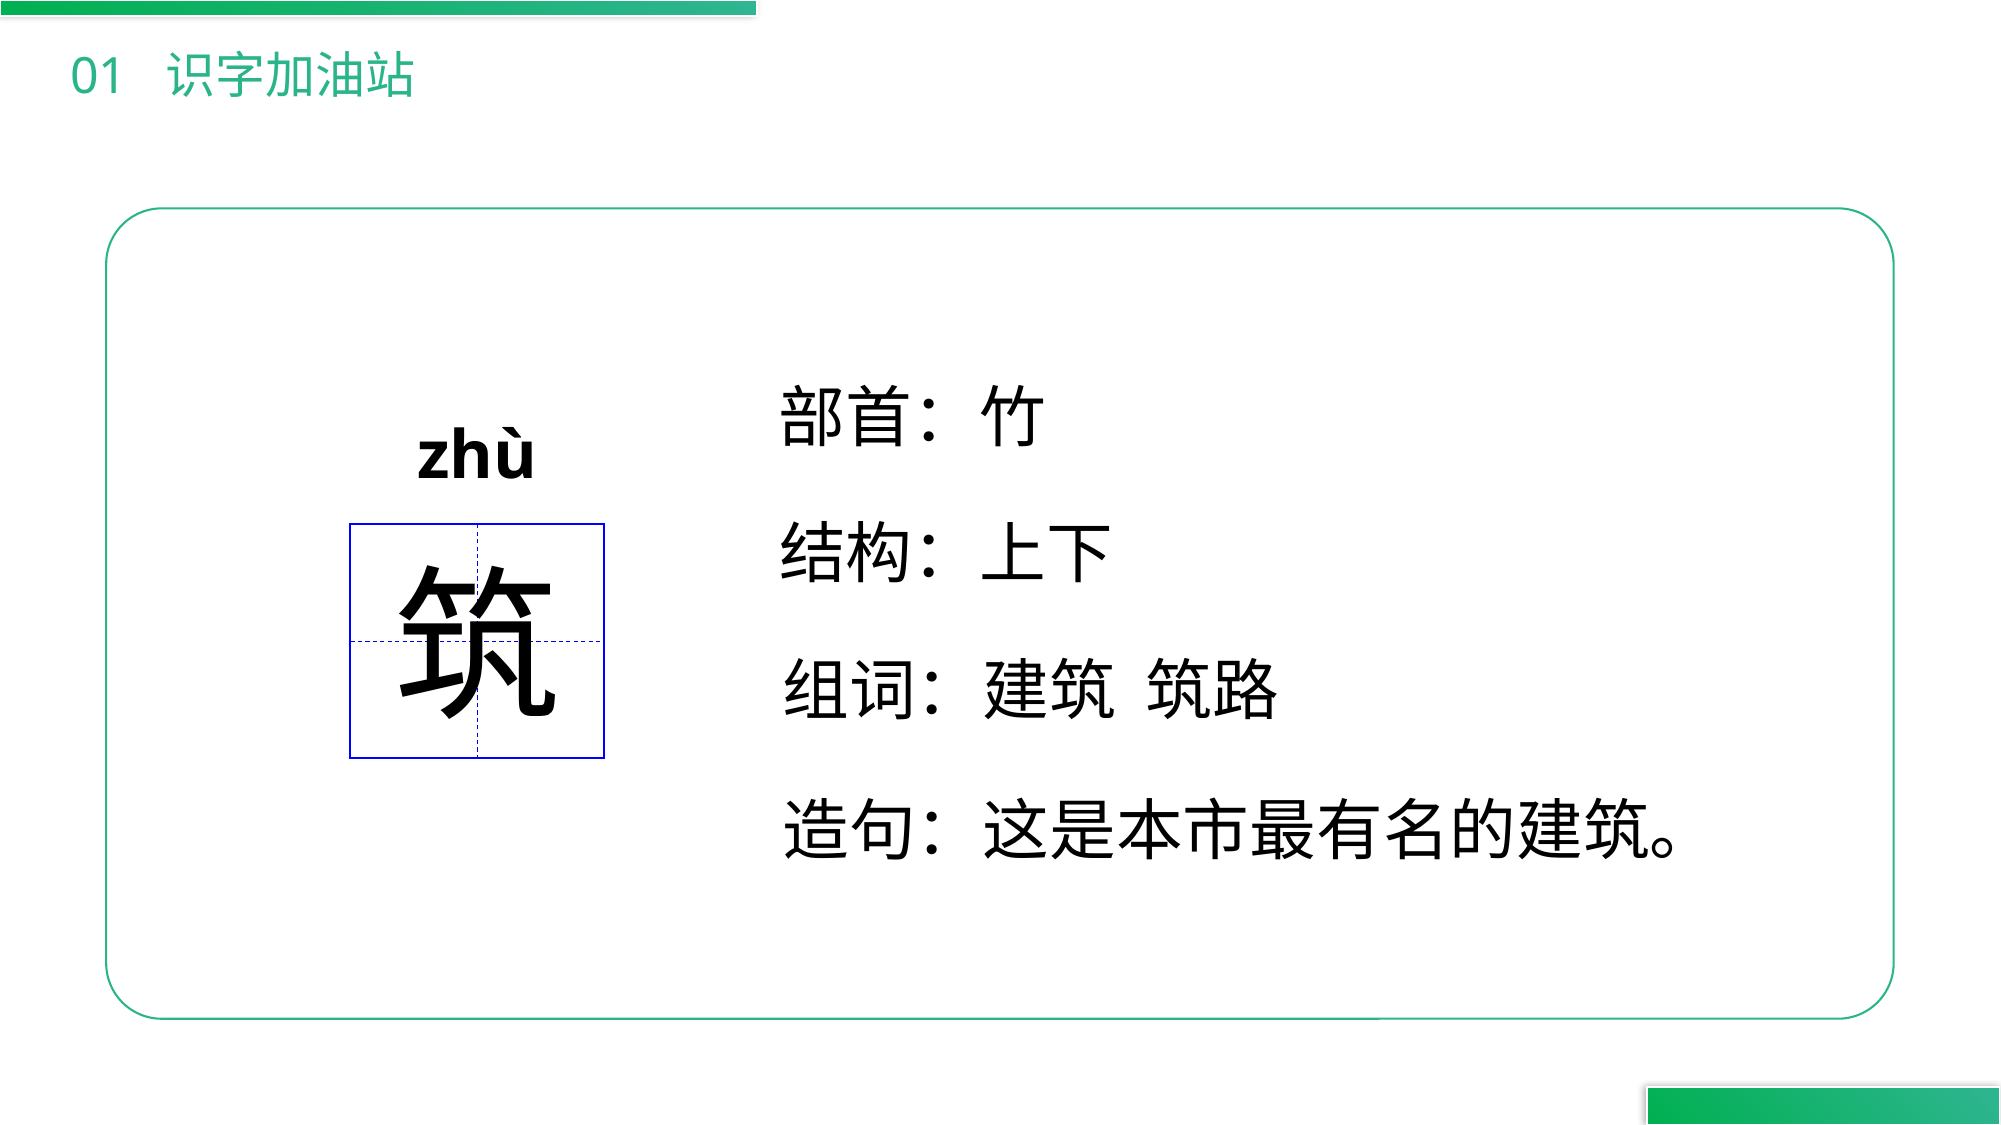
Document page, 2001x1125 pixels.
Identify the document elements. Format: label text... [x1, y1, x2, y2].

text_box 部首：竹 [767, 369, 1387, 461]
text_box zhù [405, 406, 549, 498]
text_box 结构：上下 [767, 504, 1331, 596]
list 01 识字加油站 [55, 43, 509, 126]
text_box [350, 524, 604, 759]
text_box 造句：这是本市最有名的建筑。 [767, 780, 1742, 876]
text_box 组词：建筑 筑路 [767, 640, 1413, 736]
